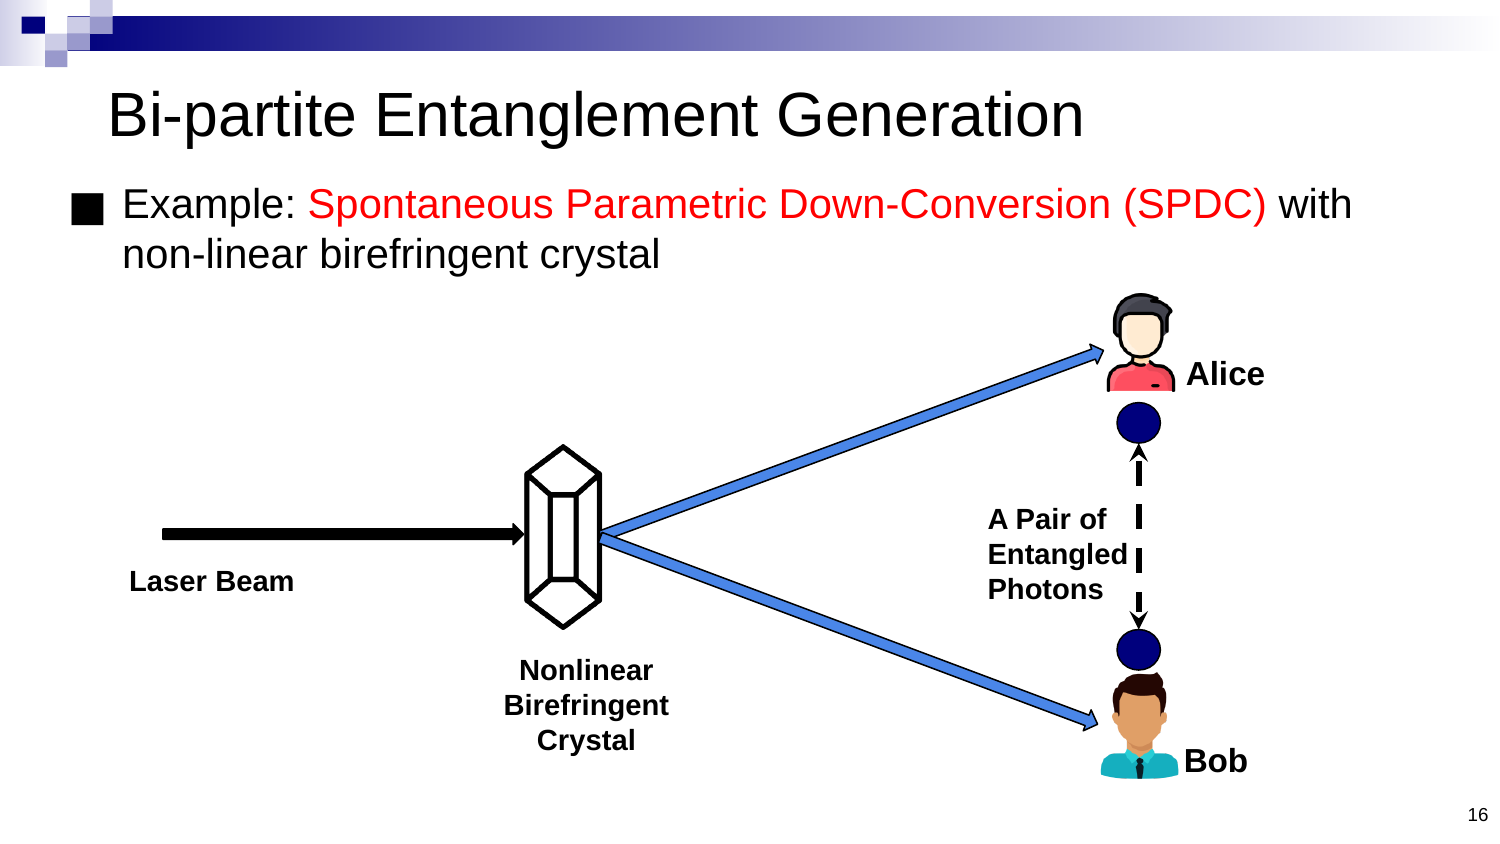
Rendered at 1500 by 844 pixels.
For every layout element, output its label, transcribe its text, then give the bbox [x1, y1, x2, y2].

slide_number 16 [1245, 795, 1500, 831]
text_box Bi-partite Entanglement Generation [96, 26, 1447, 196]
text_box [113, 292, 1300, 796]
list Example: Spontaneous Parametric Down-Conversion (SPDC) with non-linear birefringent crystal [35, 171, 1386, 677]
